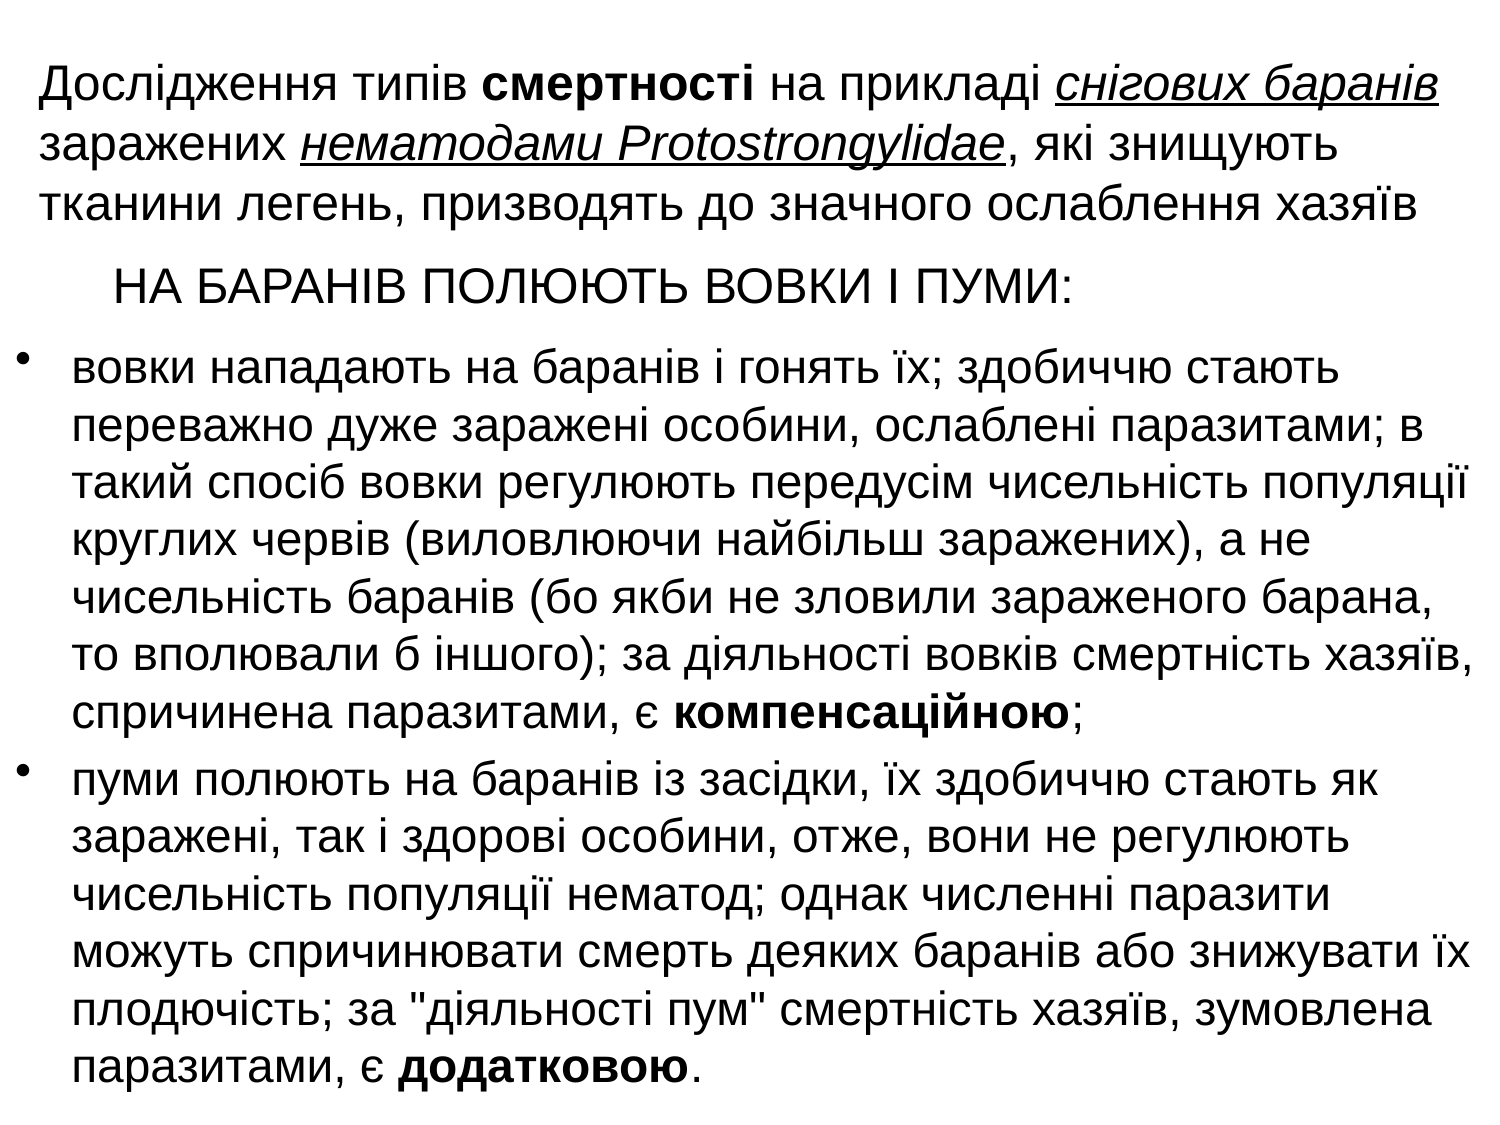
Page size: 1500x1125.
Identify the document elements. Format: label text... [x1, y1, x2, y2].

title Дослідження типів смертності на прикладі снігових баранів заражених нематодами Protostrongylidae, які знищують тканини легень, призводять до значного ослаблення хазяїв [23, 46, 1500, 235]
text_box НА БАРАНІВ ПОЛЮЮТЬ ВОВКИ І ПУМИ: [97, 246, 1104, 321]
list вовки нападають на баранів і гонять їх; здобиччю стають переважно дуже заражені особини, ослаблені паразитами; в такий спосіб вовки регулюють передусім чисельність популяції круглих червів (виловлюючи найбільш заражених), а не чисельність баранів (бо якби не зловили зараженого барана, то вполювали б іншого); за діяльності вовків смертність хазяїв, спричинена паразитами, є компенсаційною; пуми полюють на баранів із засідки, їх здобиччю стають як заражені, так і здорові особини, отже, вони не регулюють чисельність популяції нематод; однак численні паразити можуть спричинювати смерть деяких баранів або знижувати їх плодючість; за "діяльності пум" смертність хазяїв, зумовлена паразитами, є додатковою. [0, 327, 1500, 1125]
